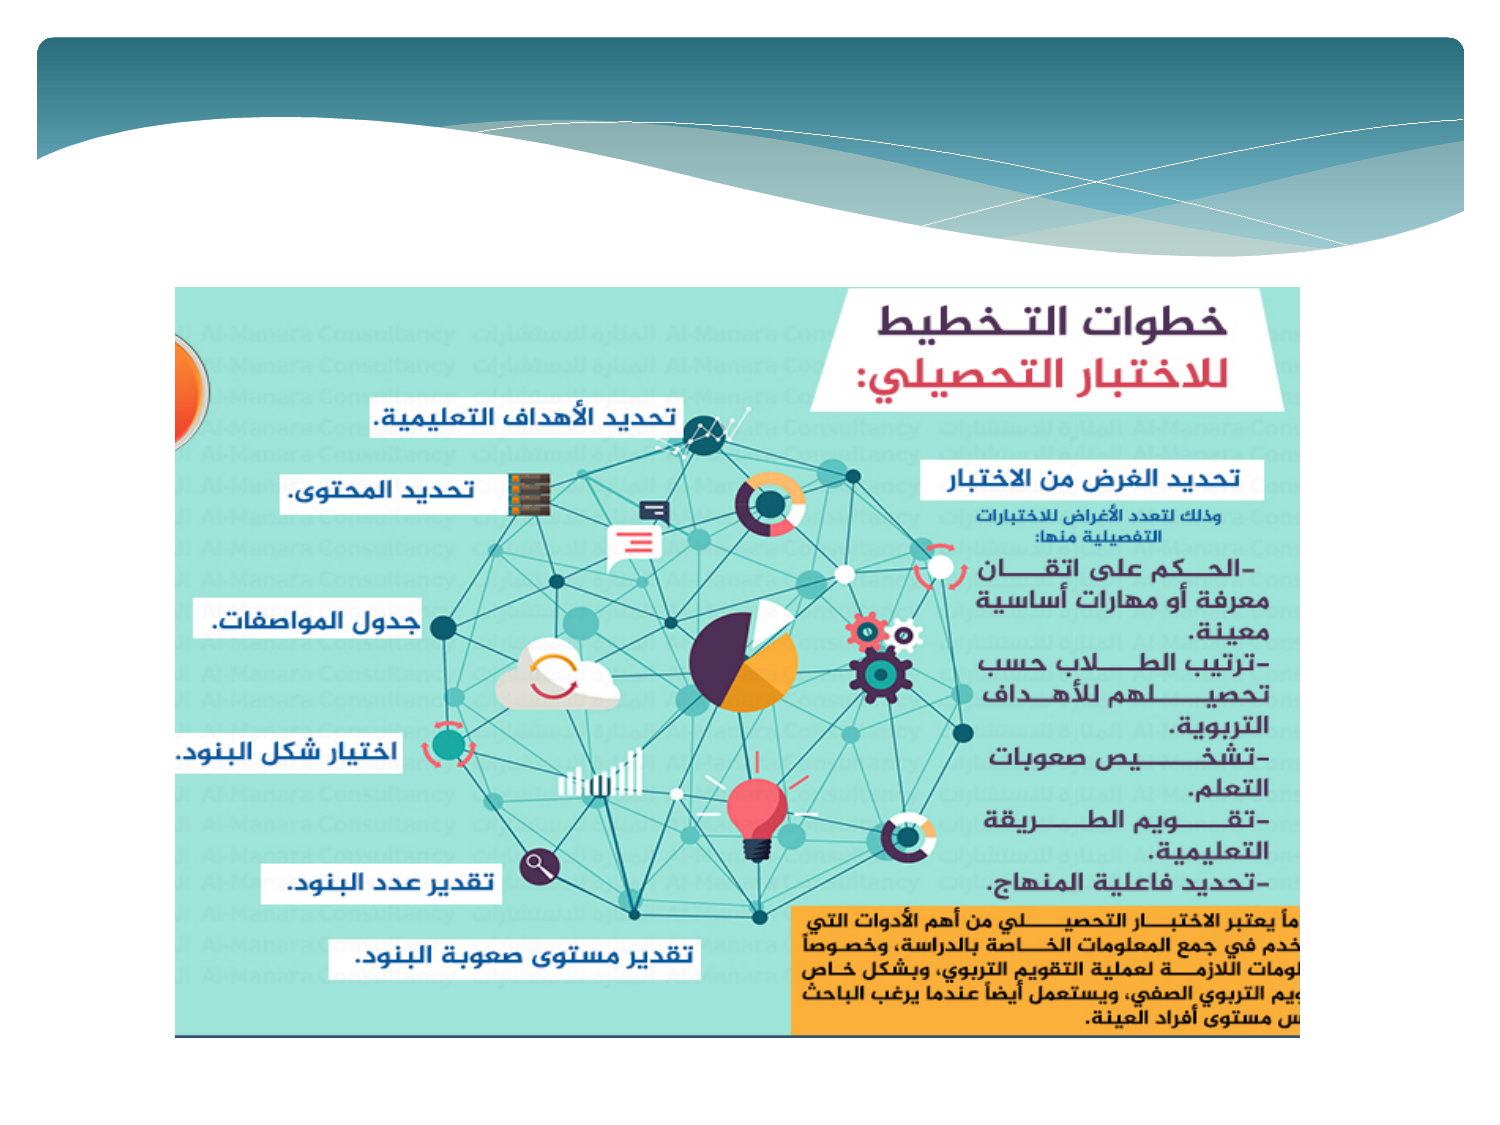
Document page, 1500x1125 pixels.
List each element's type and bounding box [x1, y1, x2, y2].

picture [174, 287, 1301, 1038]
